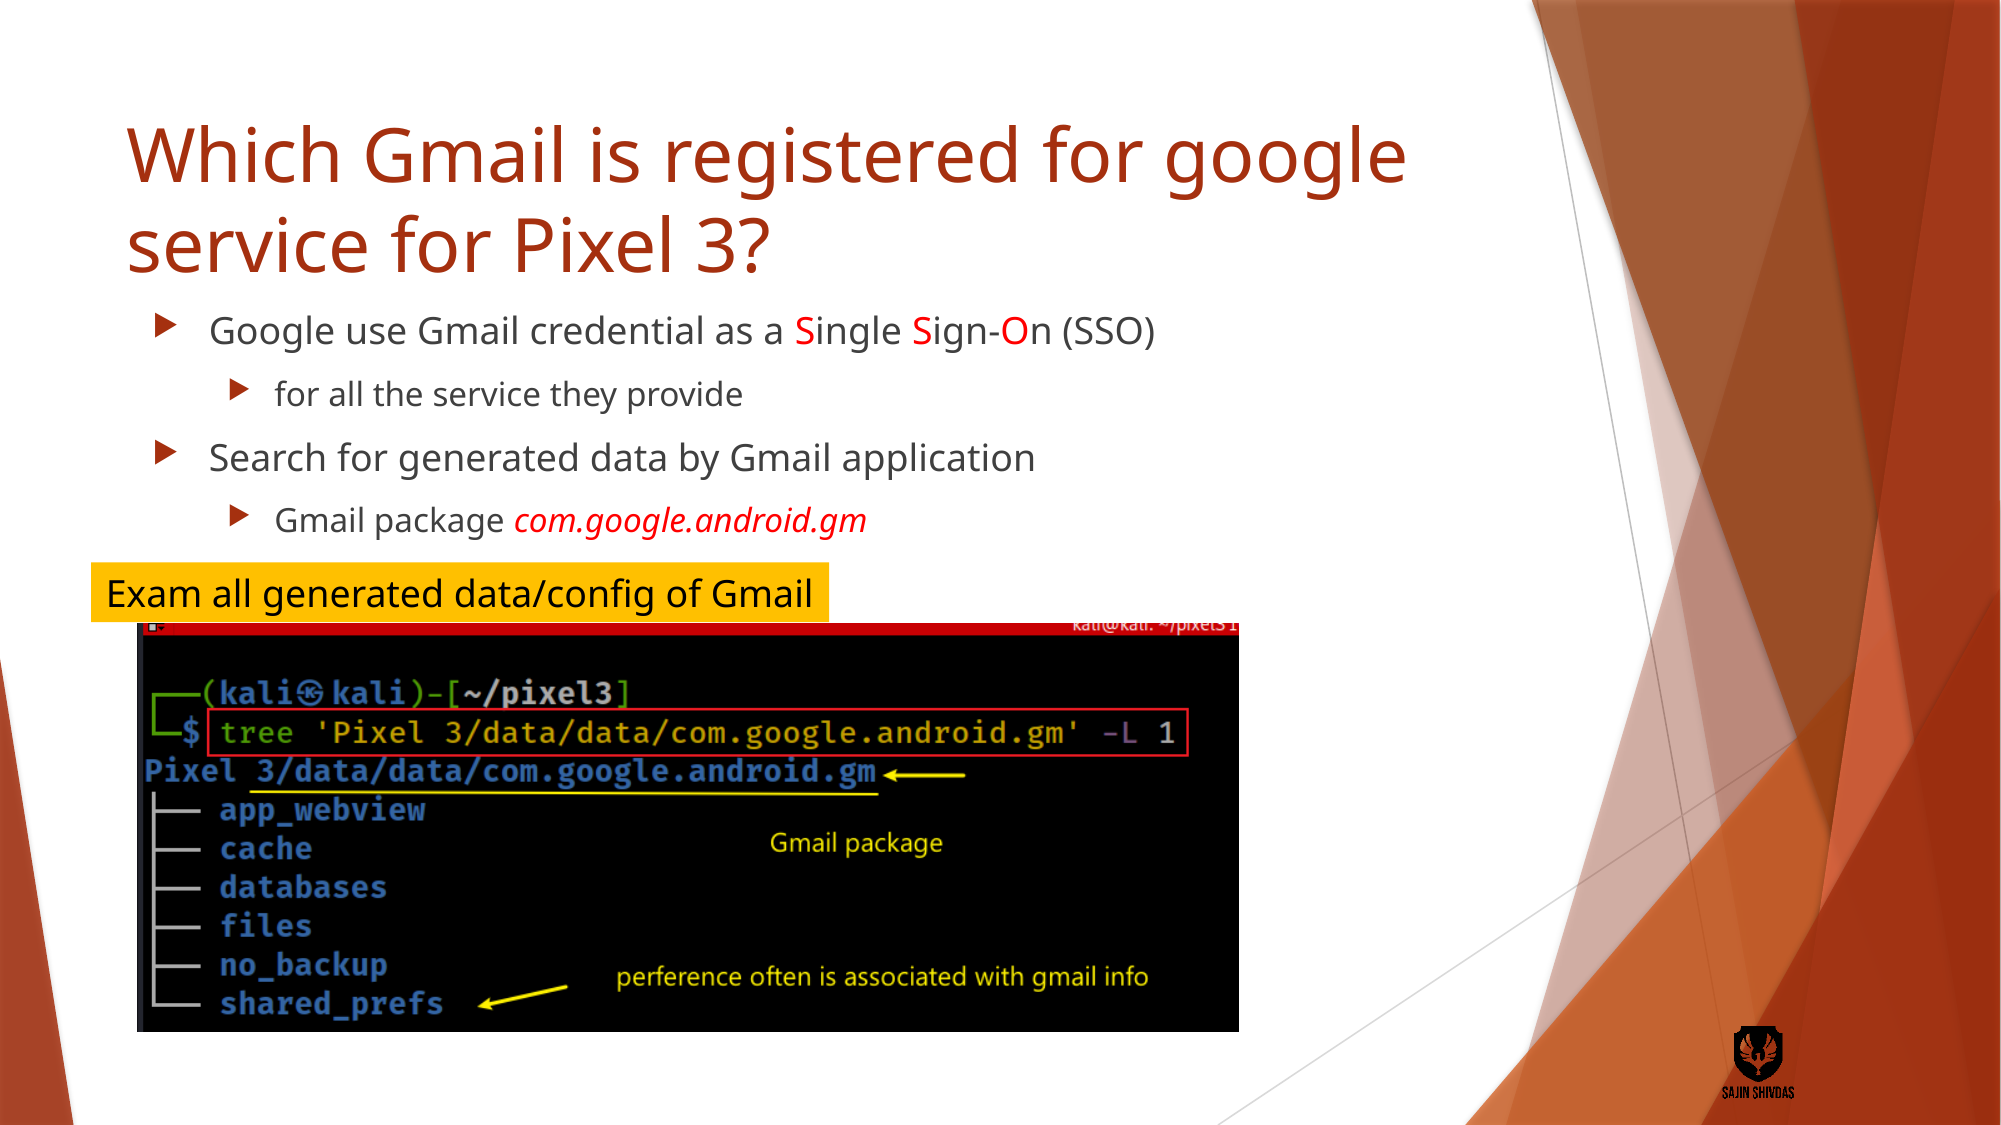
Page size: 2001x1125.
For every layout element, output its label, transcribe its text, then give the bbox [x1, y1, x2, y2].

list Google use Gmail credential as a Single Sign-On (SSO) for all the service they provide Search for generated data by Gmail application Gmail package com.google.android.gm [137, 299, 1863, 563]
picture [136, 622, 1240, 1033]
text_box Exam all generated data/config of Gmail [91, 562, 830, 623]
picture [1714, 1018, 1804, 1108]
title Which Gmail is registered for google service for Pixel 3? [111, 99, 1522, 317]
